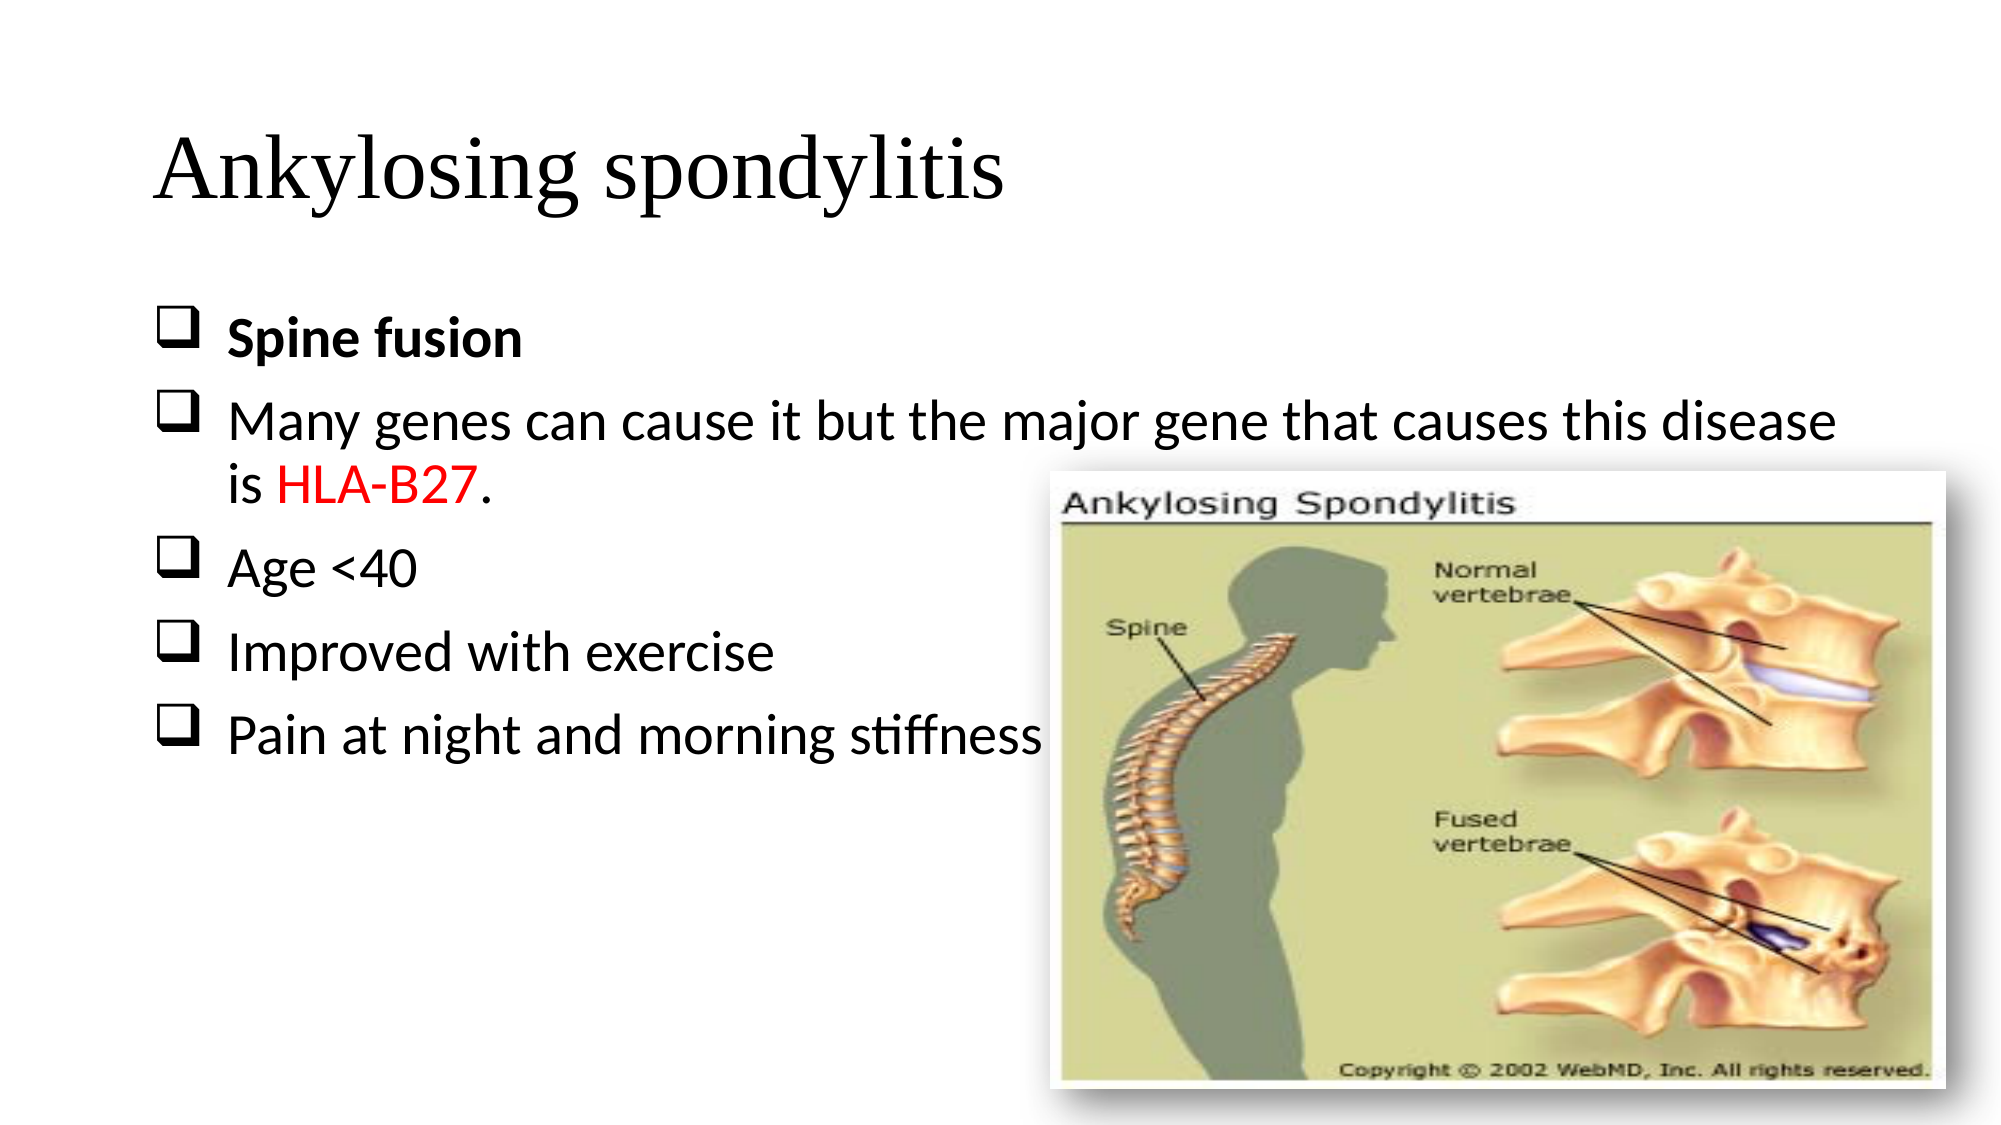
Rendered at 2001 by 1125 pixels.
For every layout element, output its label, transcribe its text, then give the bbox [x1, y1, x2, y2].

list Spine fusion Many genes can cause it but the major gene that causes this disease is HLA-B27. Age <40 Improved with exercise Pain at night and morning stiffness [137, 299, 1863, 1014]
picture [1049, 471, 1946, 1089]
title Ankylosing spondylitis [137, 59, 1863, 278]
